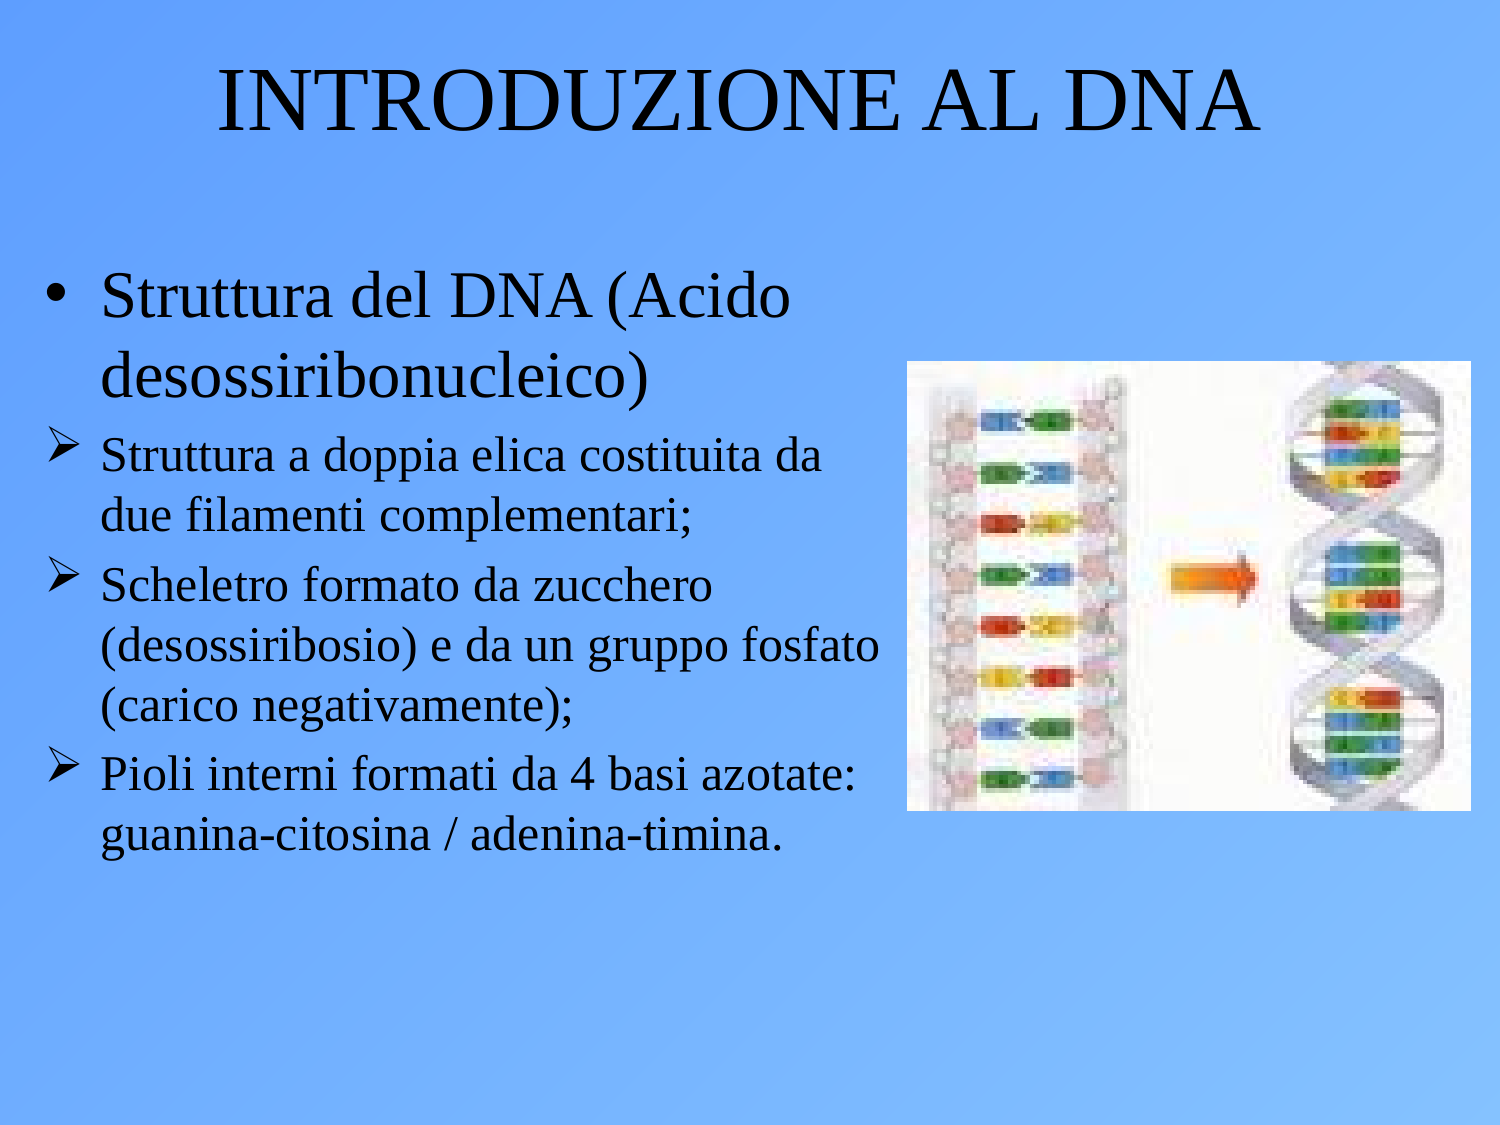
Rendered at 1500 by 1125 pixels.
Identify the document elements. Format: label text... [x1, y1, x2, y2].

picture [906, 361, 1471, 811]
list Struttura del DNA (Acido desossiribonucleico) Struttura a doppia elica costituita da due filamenti complementari; Scheletro formato da zucchero (desossiribosio) e da un gruppo fosfato (carico negativamente); Pioli interni formati da 4 basi azotate: guanina-citosina / adenina-timina. [29, 243, 904, 1083]
title INTRODUZIONE AL DNA [64, 0, 1415, 188]
